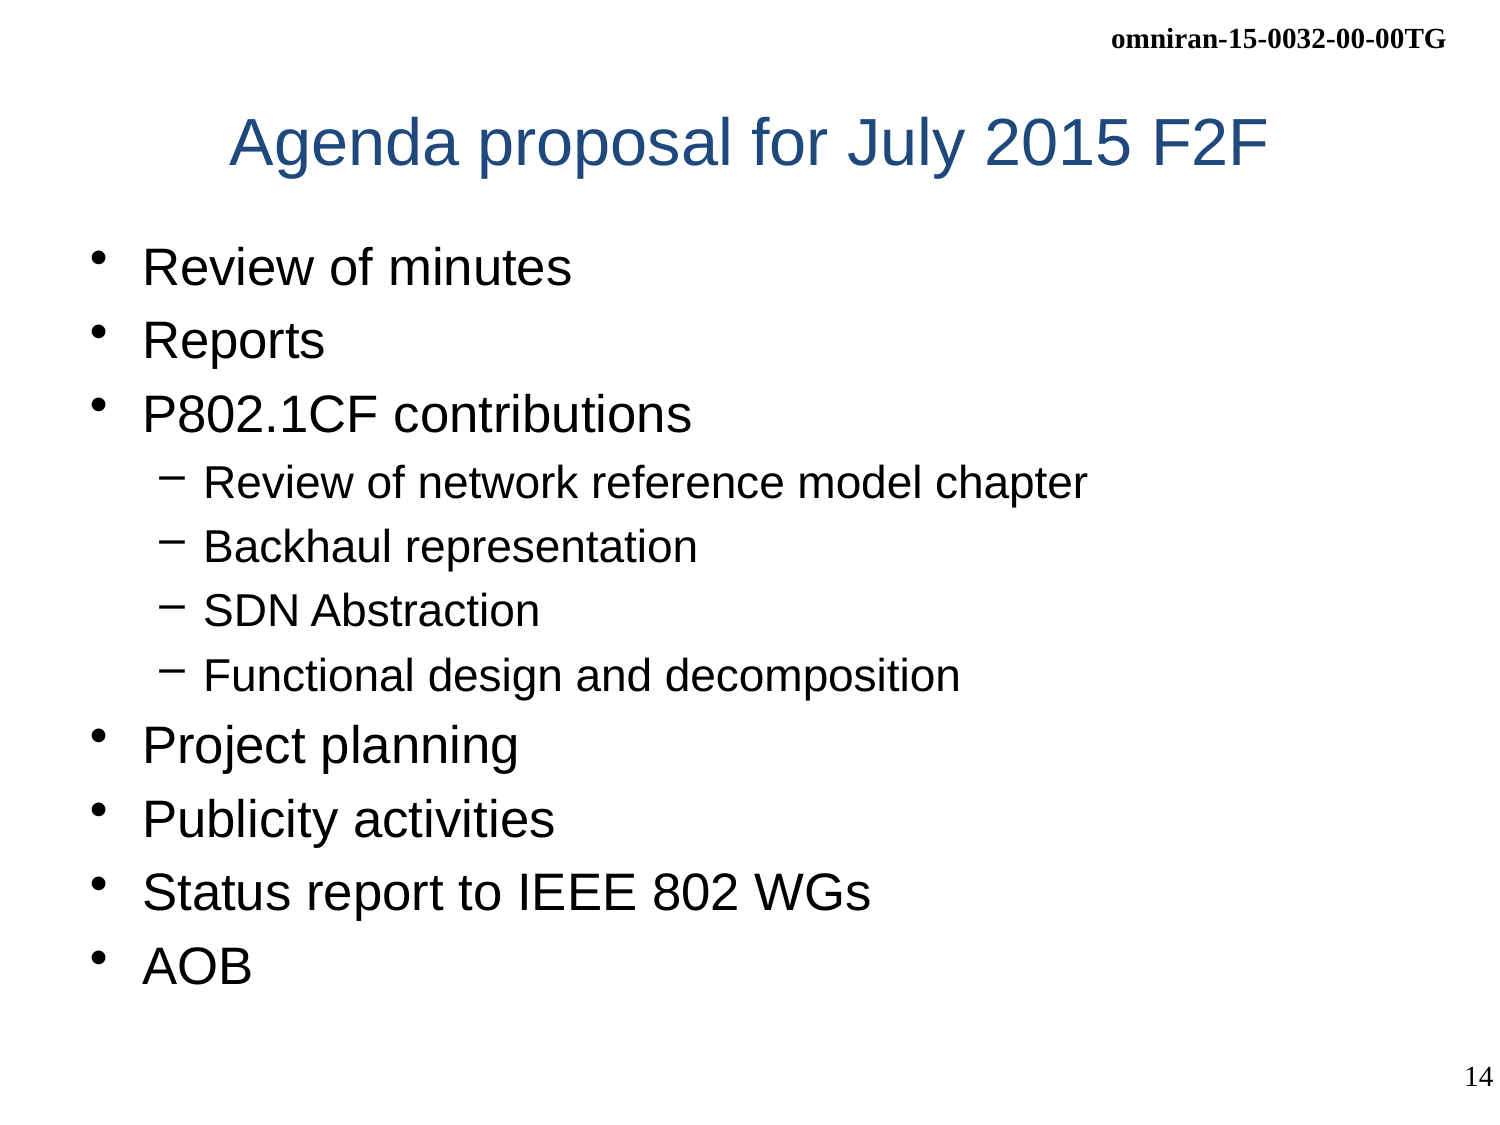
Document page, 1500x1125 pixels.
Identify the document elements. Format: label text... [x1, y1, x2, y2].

list Review of minutes Reports P802.1CF contributions Review of network reference model chapter Backhaul representation SDN Abstraction Functional design and decomposition Project planning Publicity activities Status report to IEEE 802 WGs AOB [75, 224, 1425, 1005]
title Agenda proposal for July 2015 F2F [75, 45, 1425, 224]
